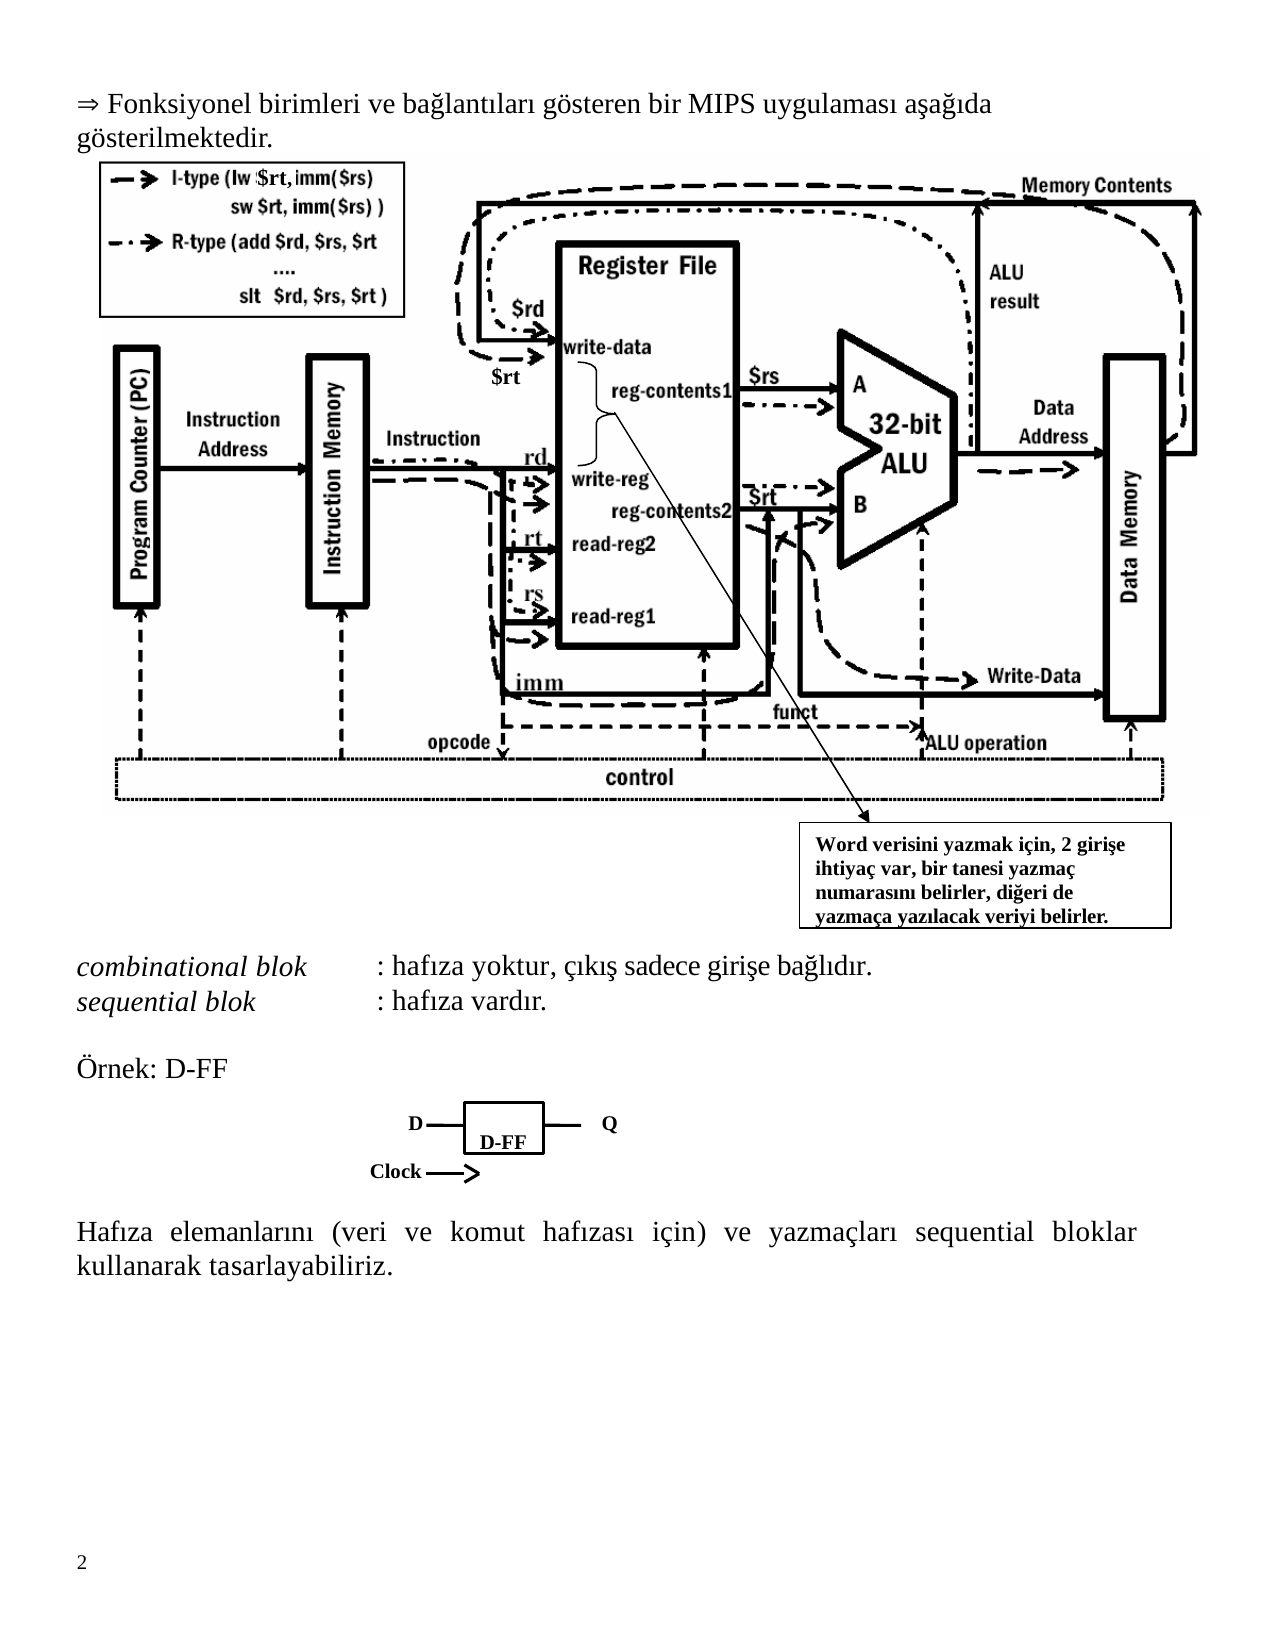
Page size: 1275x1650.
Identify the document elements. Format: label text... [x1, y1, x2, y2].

text_box $rt, [257, 164, 296, 191]
text_box Hafıza elemanlarını (veri ve komut hafızası için) ve yazmaçları sequential bloklar kullanarak tasarlayabiliriz. [74, 1208, 1205, 1316]
text_box combinational blok sequential blok [74, 909, 332, 1018]
text_box Clock [367, 1155, 425, 1183]
text_box D [406, 1107, 426, 1135]
text_box Örnek: D-FF [74, 1047, 262, 1085]
text_box [99, 153, 1210, 816]
text_box  Fonksiyonel birimleri ve bağlantıları gösteren bir MIPS uygulaması aşağıda gösterilmektedir. [74, 80, 1132, 154]
text_box [613, 411, 870, 822]
slide_number 2 [72, 1549, 102, 1650]
text_box D-FF [464, 1102, 544, 1154]
text_box Q [599, 1107, 620, 1135]
text_box Word verisini yazmak için, 2 girişe ihtiyaç var, bir tanesi yazmaç numarasını belirler, diğeri de yazmaça yazılacak veriyi belirler. [799, 822, 1171, 928]
text_box [577, 362, 616, 466]
text_box : hafıza yoktur, çıkış sadece girişe bağlıdır. : hafıza vardır. [374, 944, 1120, 1016]
text_box $rt [490, 363, 530, 390]
